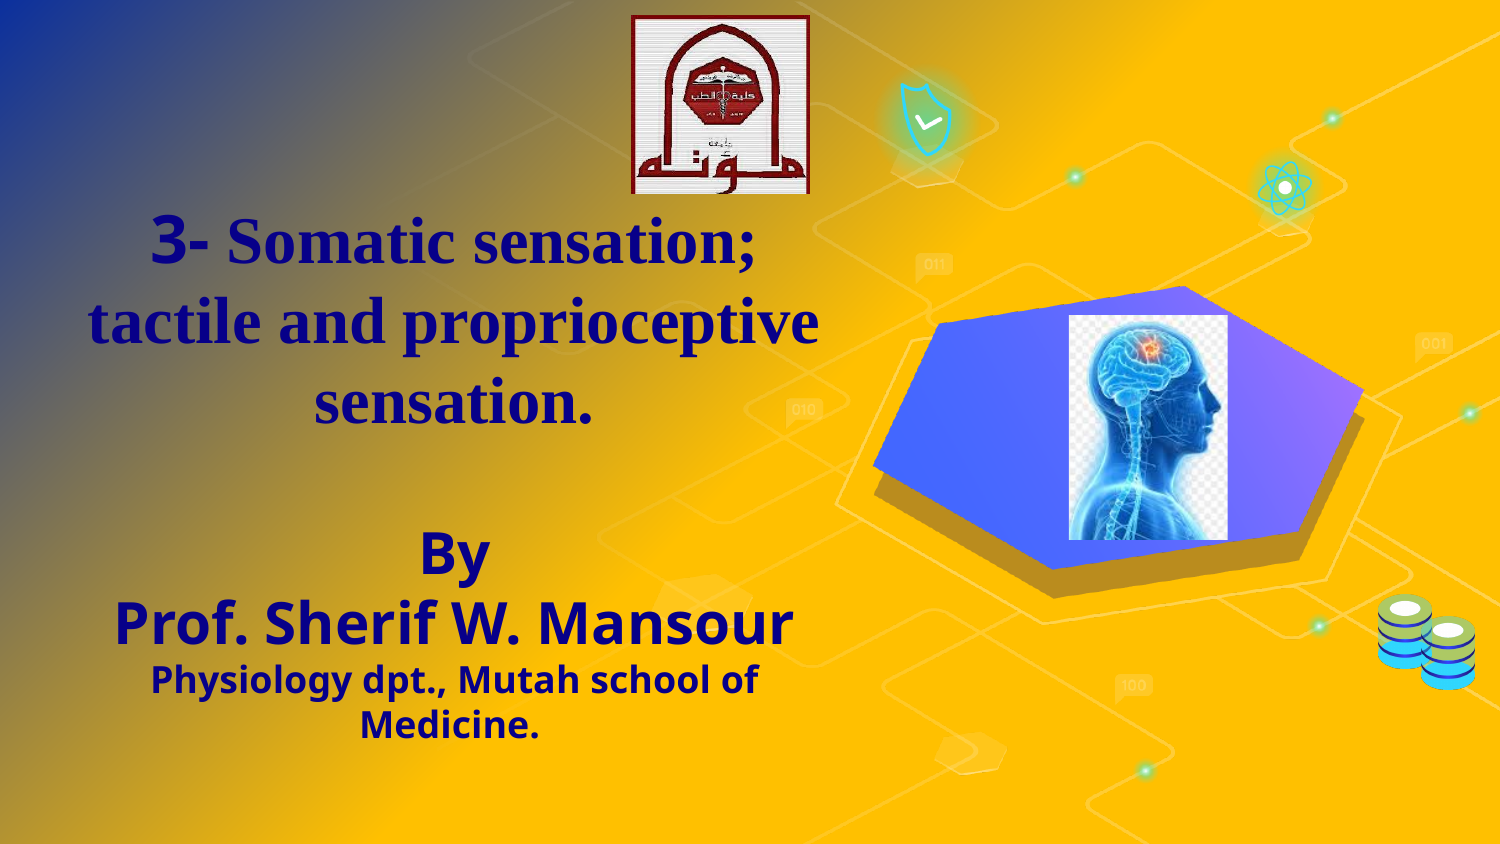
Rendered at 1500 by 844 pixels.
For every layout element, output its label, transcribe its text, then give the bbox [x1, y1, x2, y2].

title 3- Somatic sensation; tactile and proprioceptive sensation. By Prof. Sherif W. Mansour Physiology dpt., Mutah school of Medicine. [64, 256, 845, 447]
picture [0, 0, 1500, 844]
